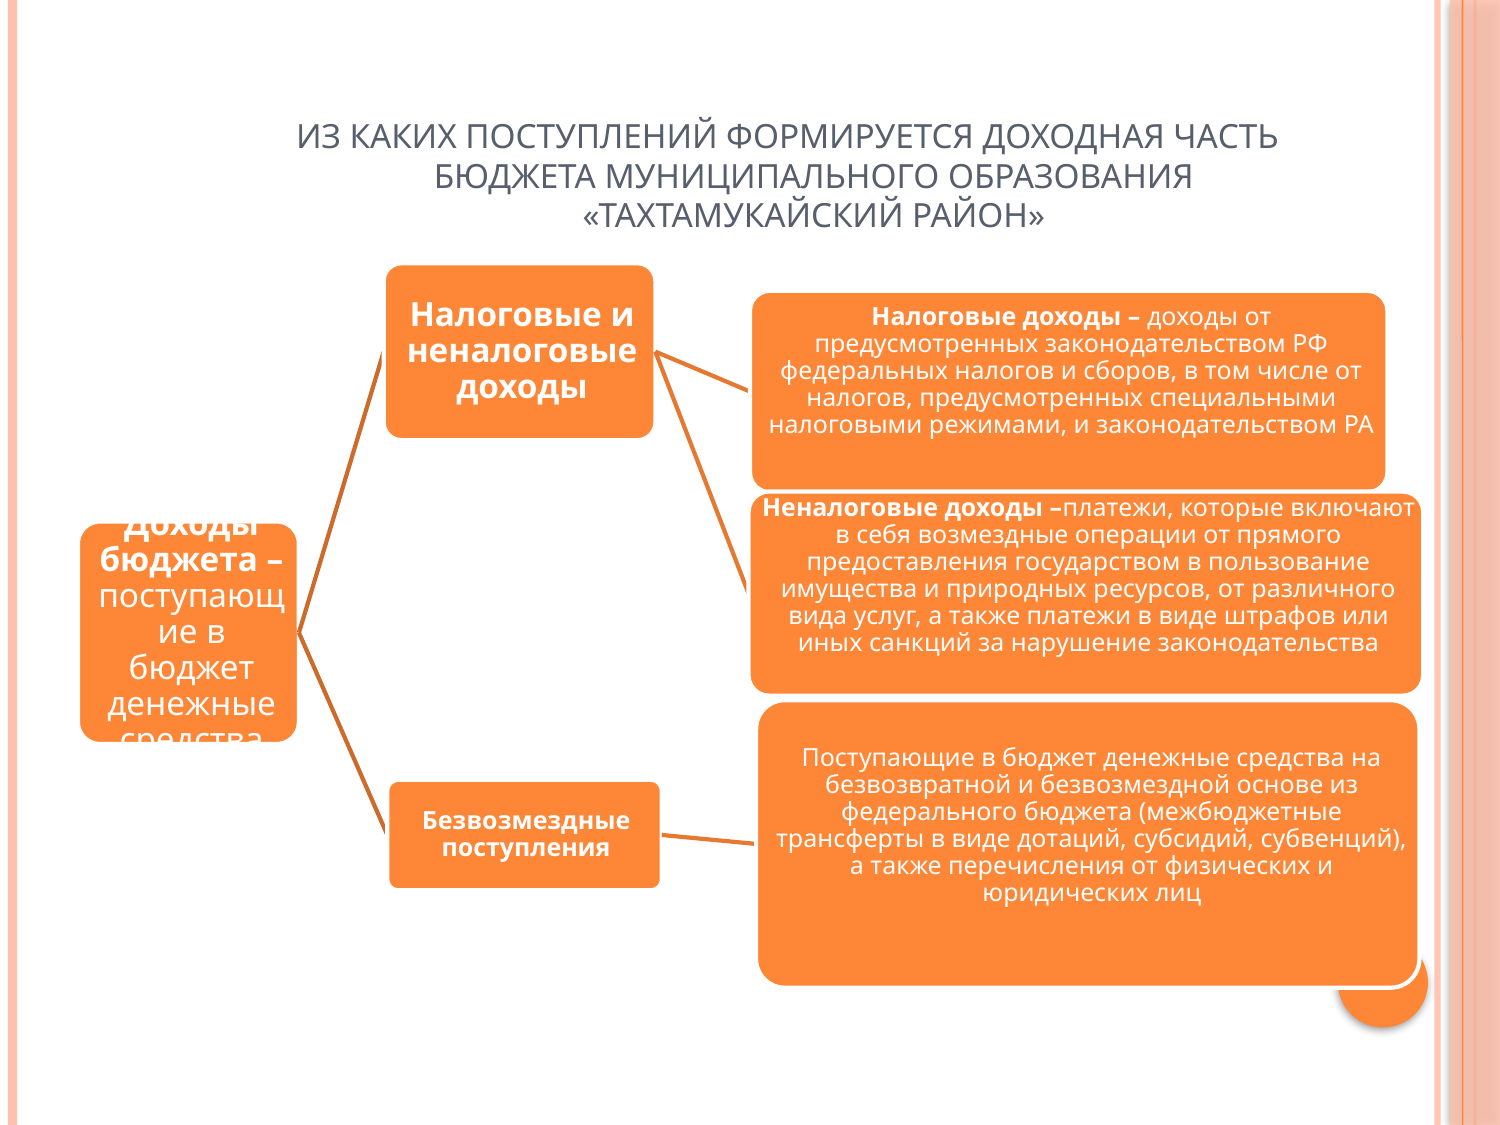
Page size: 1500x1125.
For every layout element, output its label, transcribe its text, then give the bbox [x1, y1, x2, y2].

title Из каких поступлений формируется доходная часть бюджета муниципального образования «Тахтамукайский район» [253, 54, 1323, 156]
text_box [76, 160, 1424, 1071]
